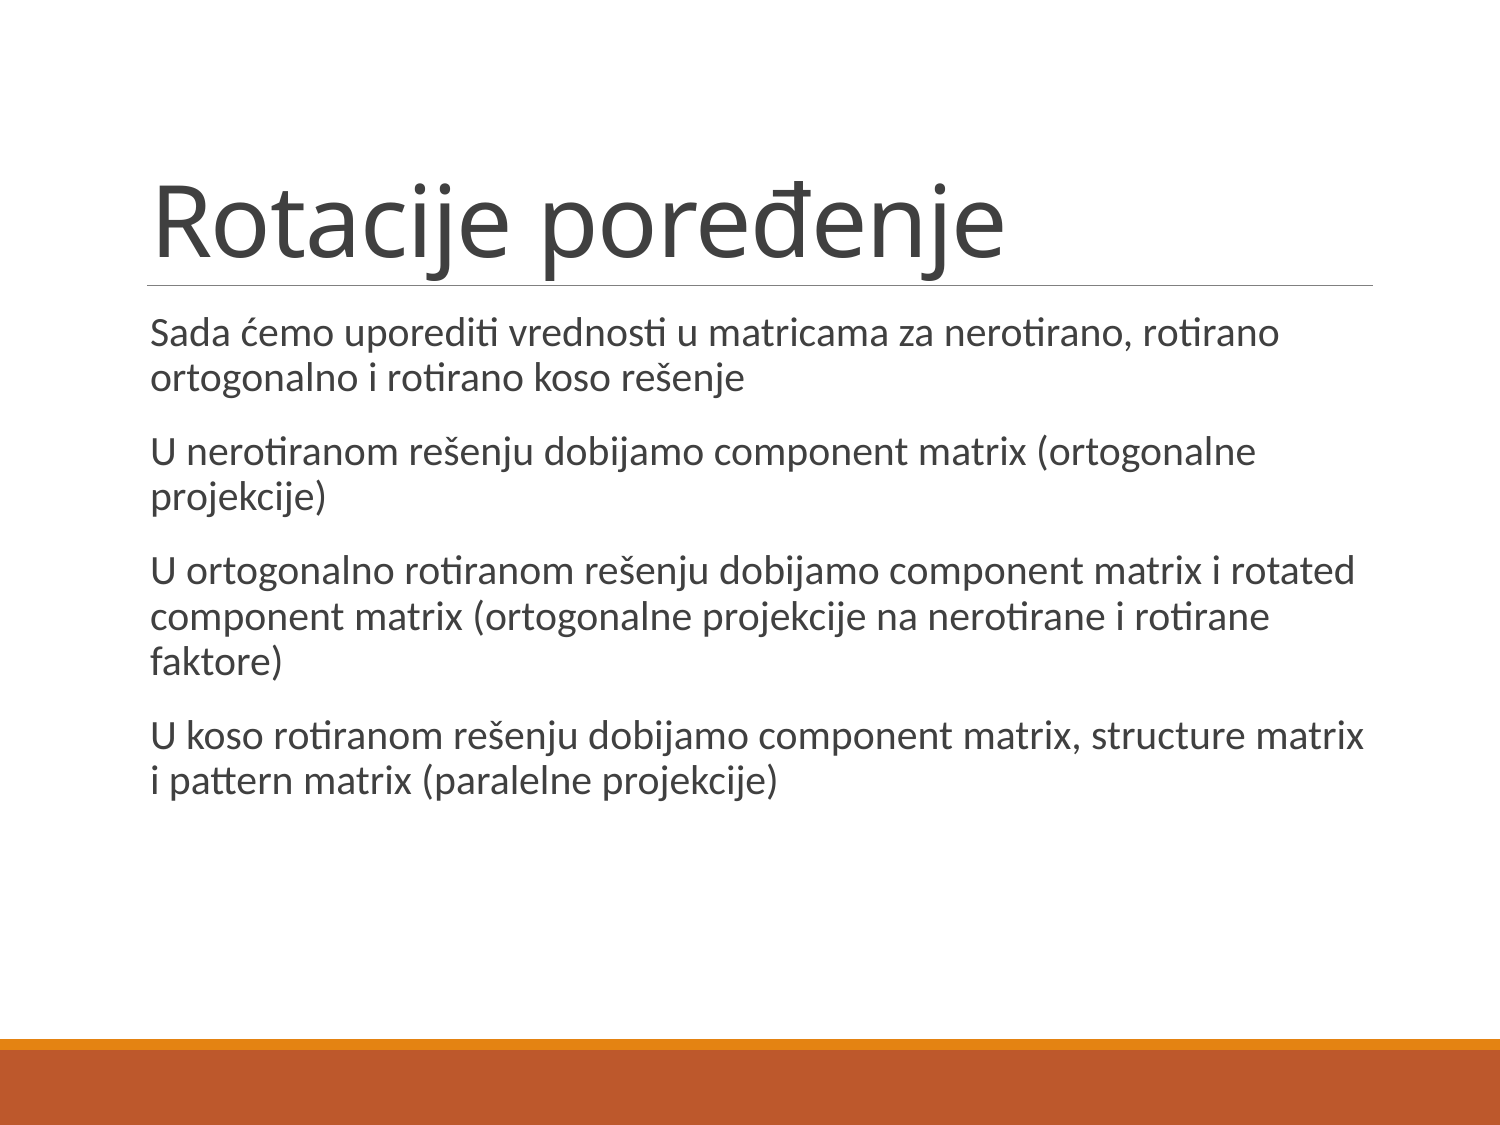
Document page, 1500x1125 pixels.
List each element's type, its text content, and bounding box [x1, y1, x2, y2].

title Rotacije poređenje [135, 47, 1373, 285]
list Sada ćemo uporediti vrednosti u matricama za nerotirano, rotirano ortogonalno i rotirano koso rešenje U nerotiranom rešenju dobijamo component matrix (ortogonalne projekcije) U ortogonalno rotiranom rešenju dobijamo component matrix i rotated component matrix (ortogonalne projekcije na nerotirane i rotirane faktore) U koso rotiranom rešenju dobijamo component matrix, structure matrix i pattern matrix (paralelne projekcije) [135, 302, 1373, 963]
